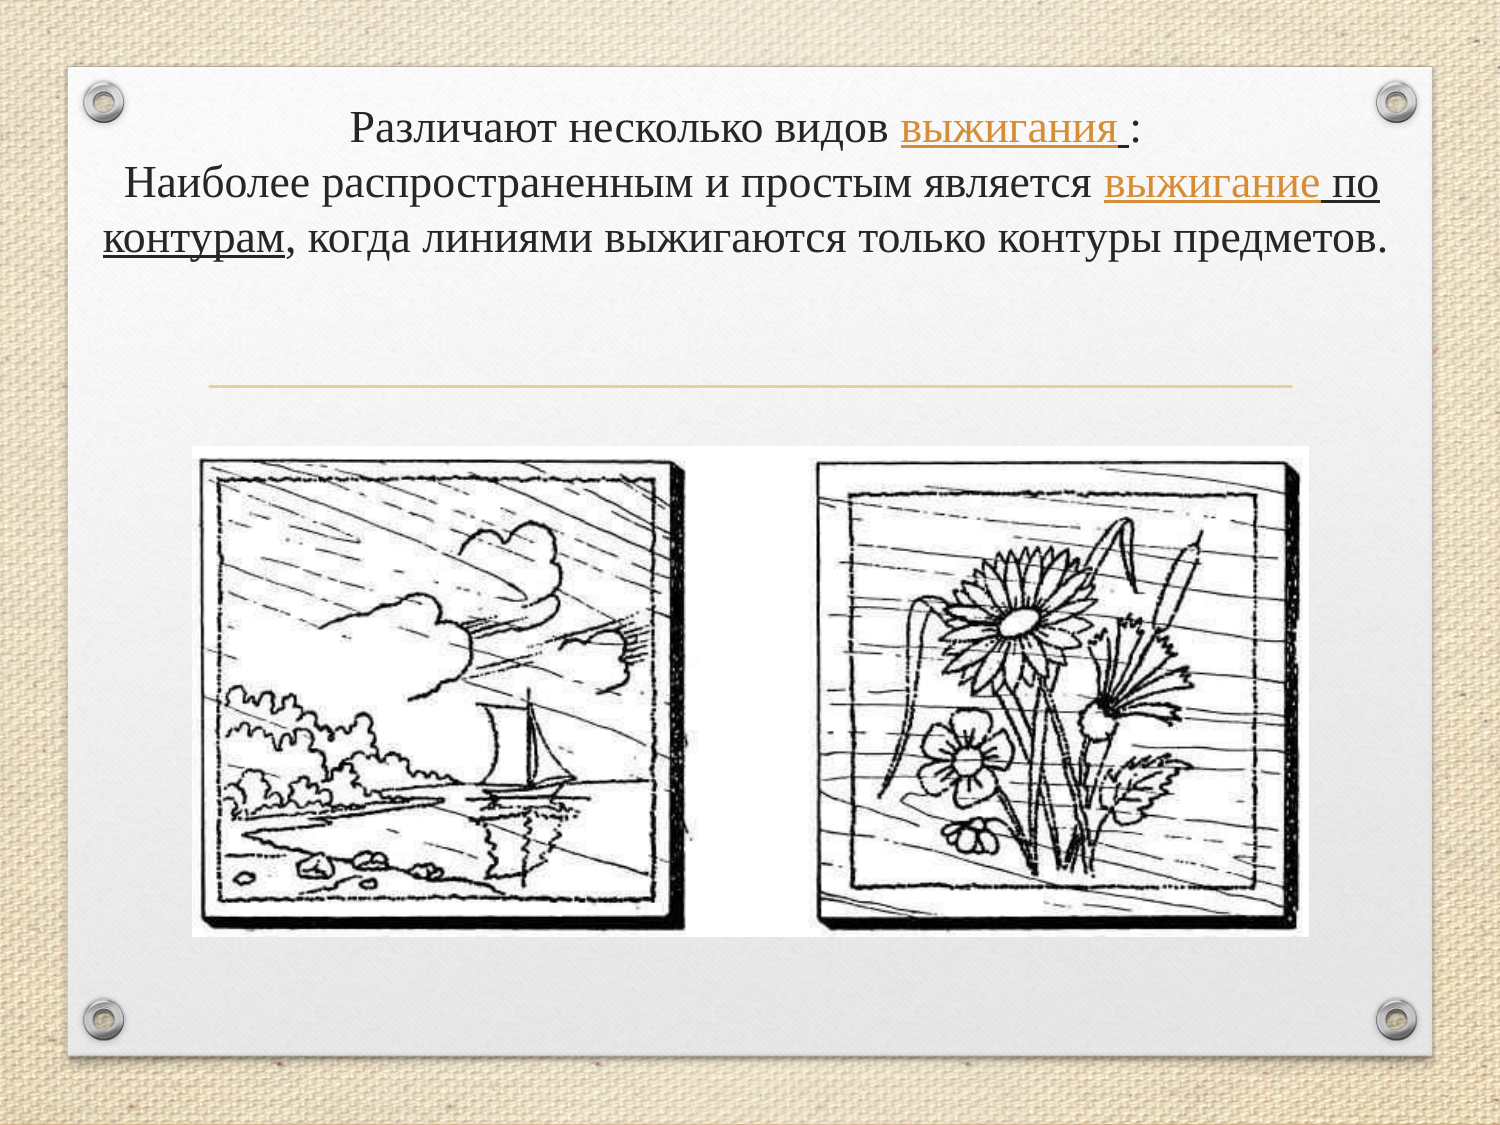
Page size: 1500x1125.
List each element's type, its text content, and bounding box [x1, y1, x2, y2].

picture [0, 0, 1500, 1125]
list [192, 445, 1309, 937]
title Различают несколько видов выжигания : Наиболее распространенным и простым является выжигание по контурам, когда линиями выжигаются только контуры предметов. [76, 113, 1427, 301]
